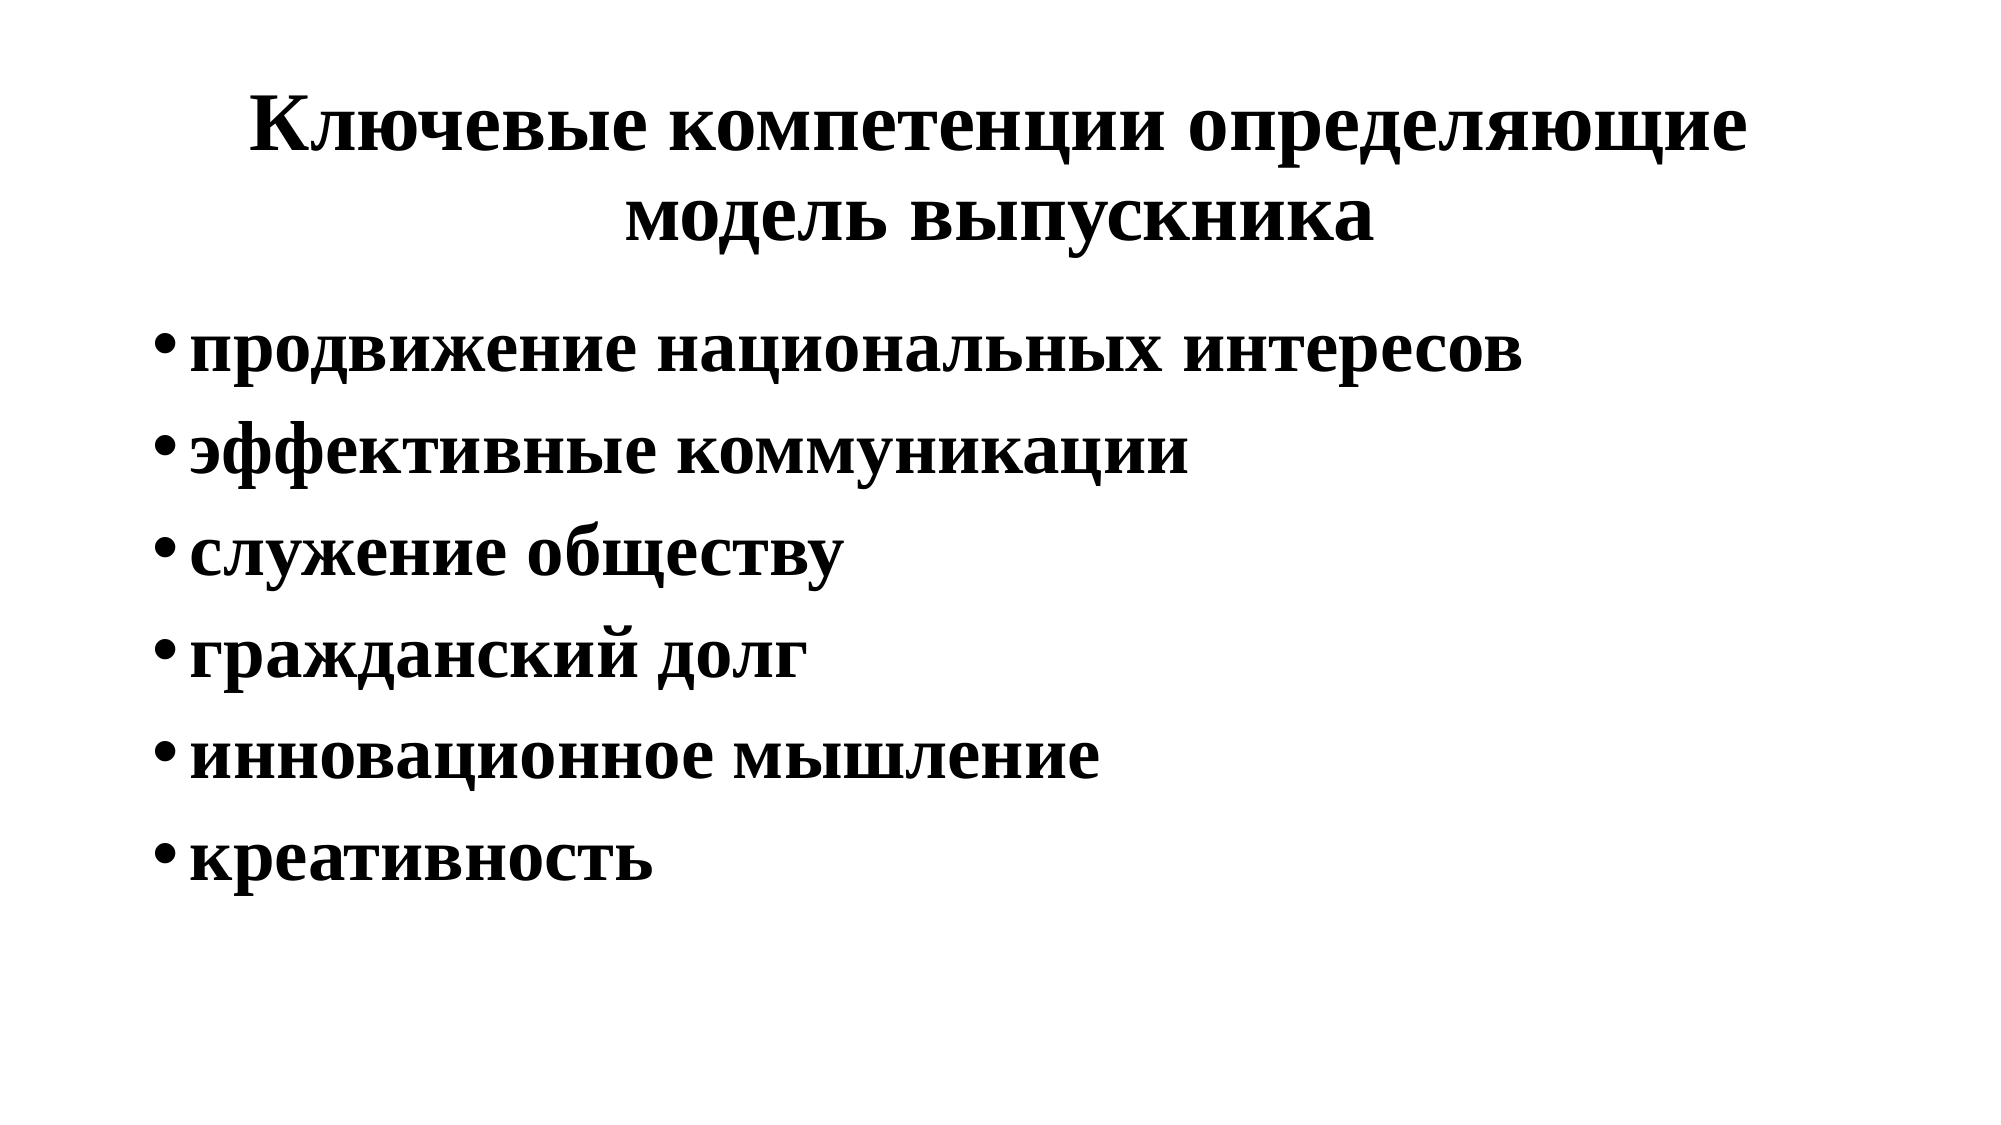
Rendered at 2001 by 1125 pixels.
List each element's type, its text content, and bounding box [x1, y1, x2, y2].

list продвижение национальных интересов эффективные коммуникации служение обществу гражданский долг инновационное мышление креативность [137, 299, 1863, 1014]
title Ключевые компетенции определяющие модель выпускника [137, 59, 1863, 278]
